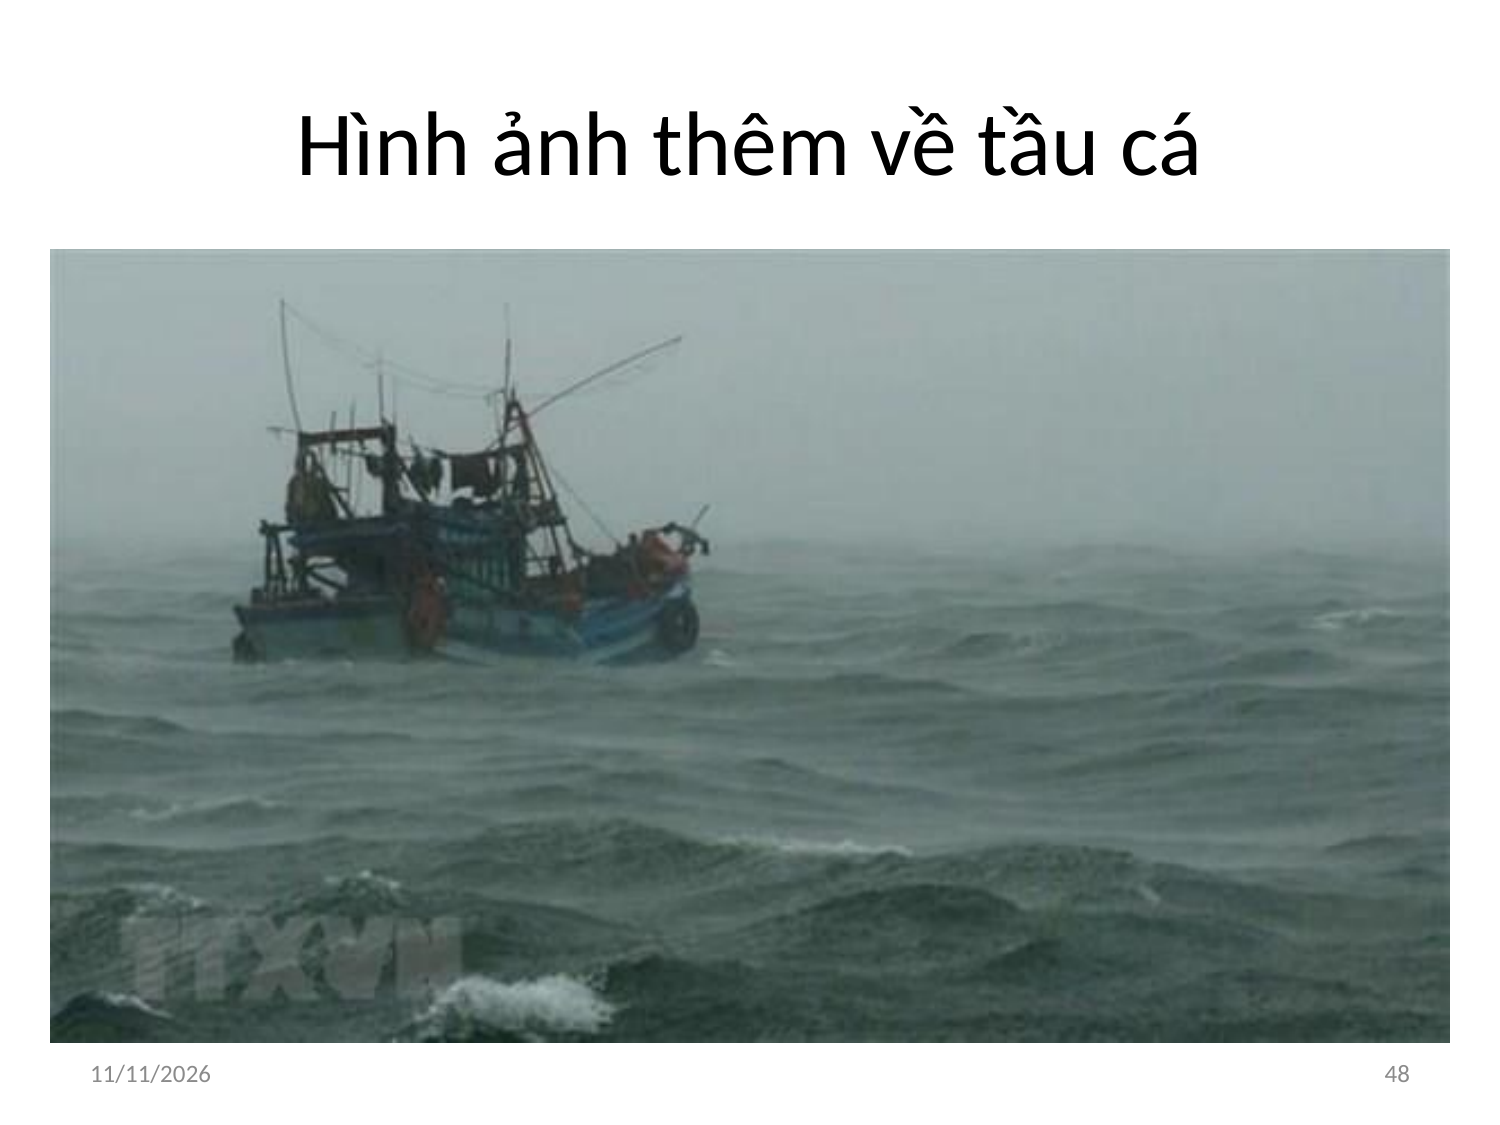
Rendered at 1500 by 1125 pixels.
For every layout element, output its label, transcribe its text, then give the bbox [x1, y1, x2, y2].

picture [49, 249, 1451, 1043]
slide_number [75, 1052, 425, 1103]
slide_number 48 [1074, 1052, 1425, 1103]
title Hình ảnh thêm về tầu cá [75, 45, 1425, 233]
